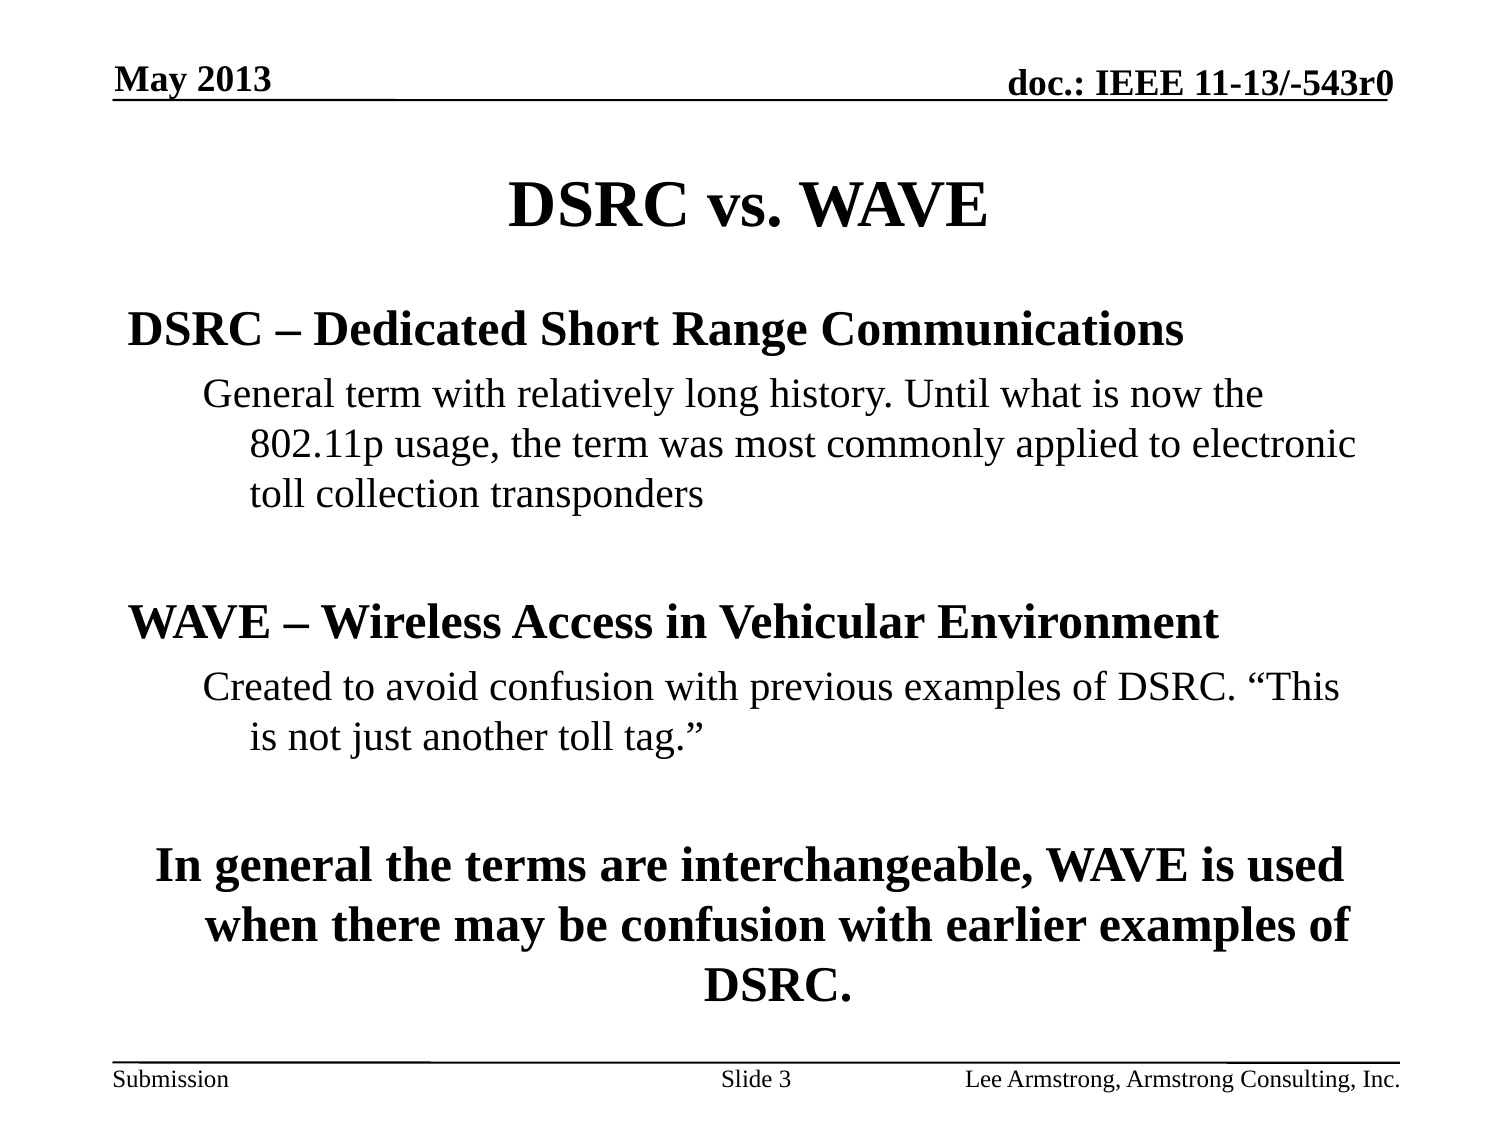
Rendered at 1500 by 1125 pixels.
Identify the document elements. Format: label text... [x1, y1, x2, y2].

footer Lee Armstrong, Armstrong Consulting, Inc. [878, 1061, 1402, 1093]
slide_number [114, 54, 423, 100]
list DSRC – Dedicated Short Range Communications General term with relatively long history. Until what is now the 802.11p usage, the term was most commonly applied to electronic toll collection transponders WAVE – Wireless Access in Vehicular Environment Created to avoid confusion with previous examples of DSRC. “This is not just another toll tag.” In general the terms are interchangeable, WAVE is used when there may be confusion with earlier examples of DSRC. [112, 287, 1388, 1000]
title DSRC vs. WAVE [112, 112, 1388, 287]
slide_number Slide 3 [712, 1061, 800, 1123]
